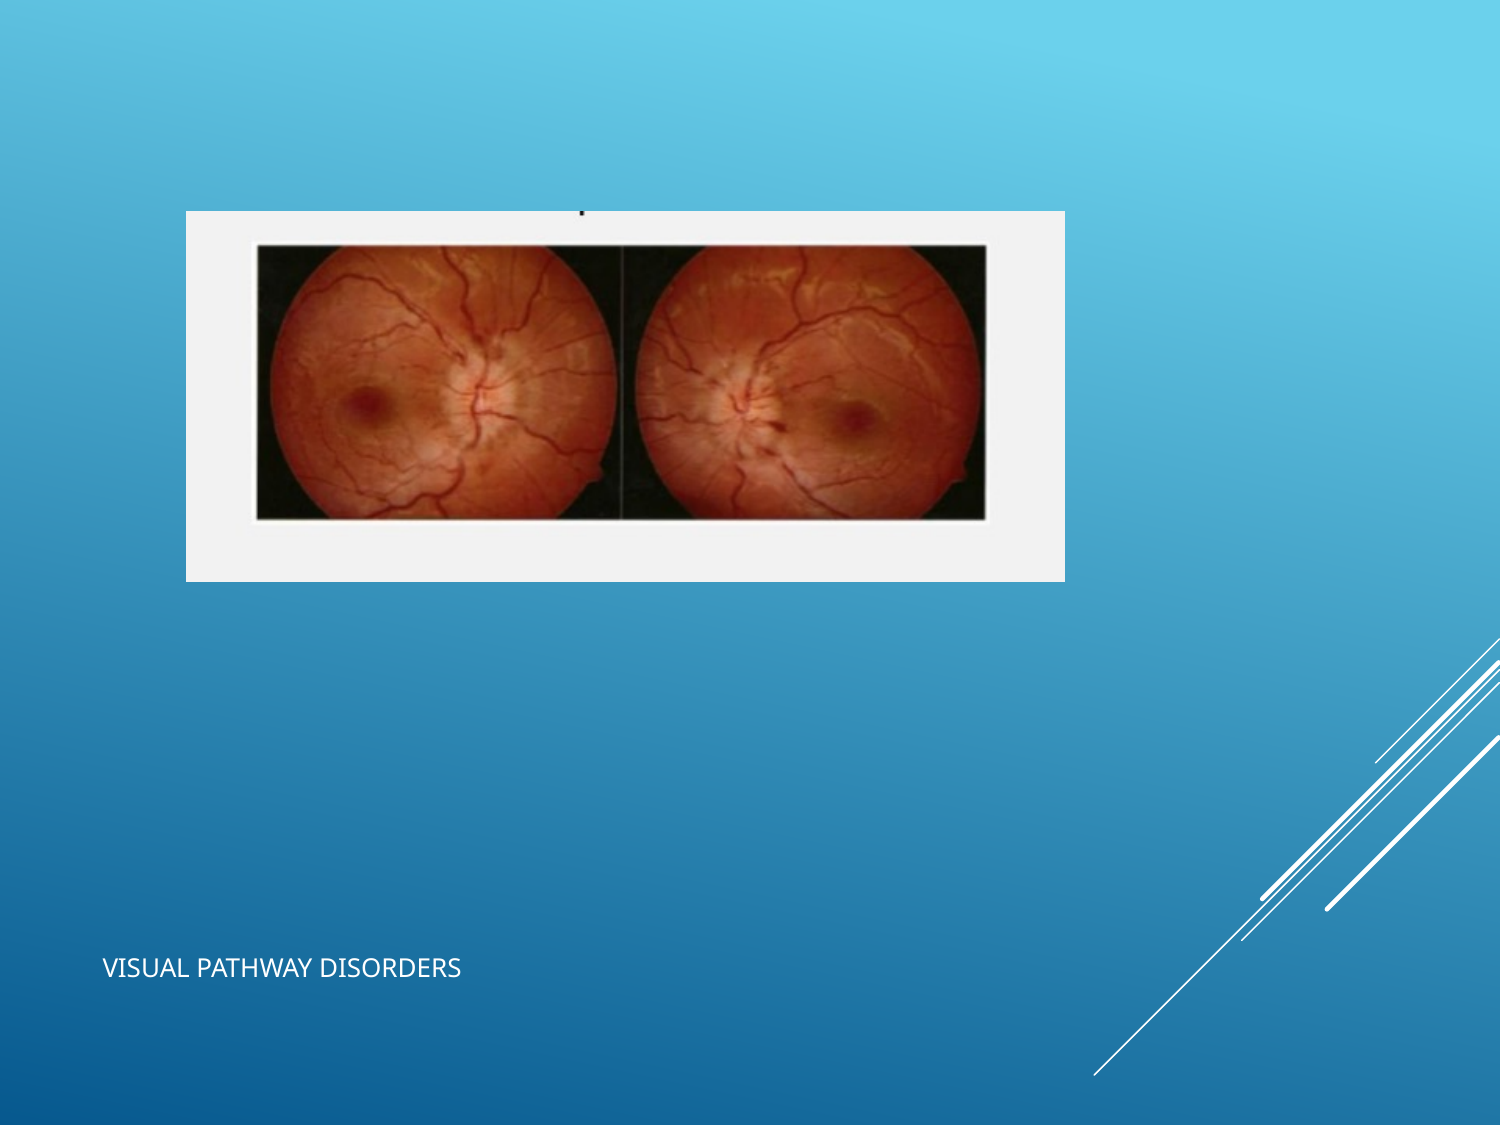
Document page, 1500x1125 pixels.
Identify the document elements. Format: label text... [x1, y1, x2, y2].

title Visual pathway disorders [87, 849, 1430, 1023]
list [185, 211, 1065, 582]
